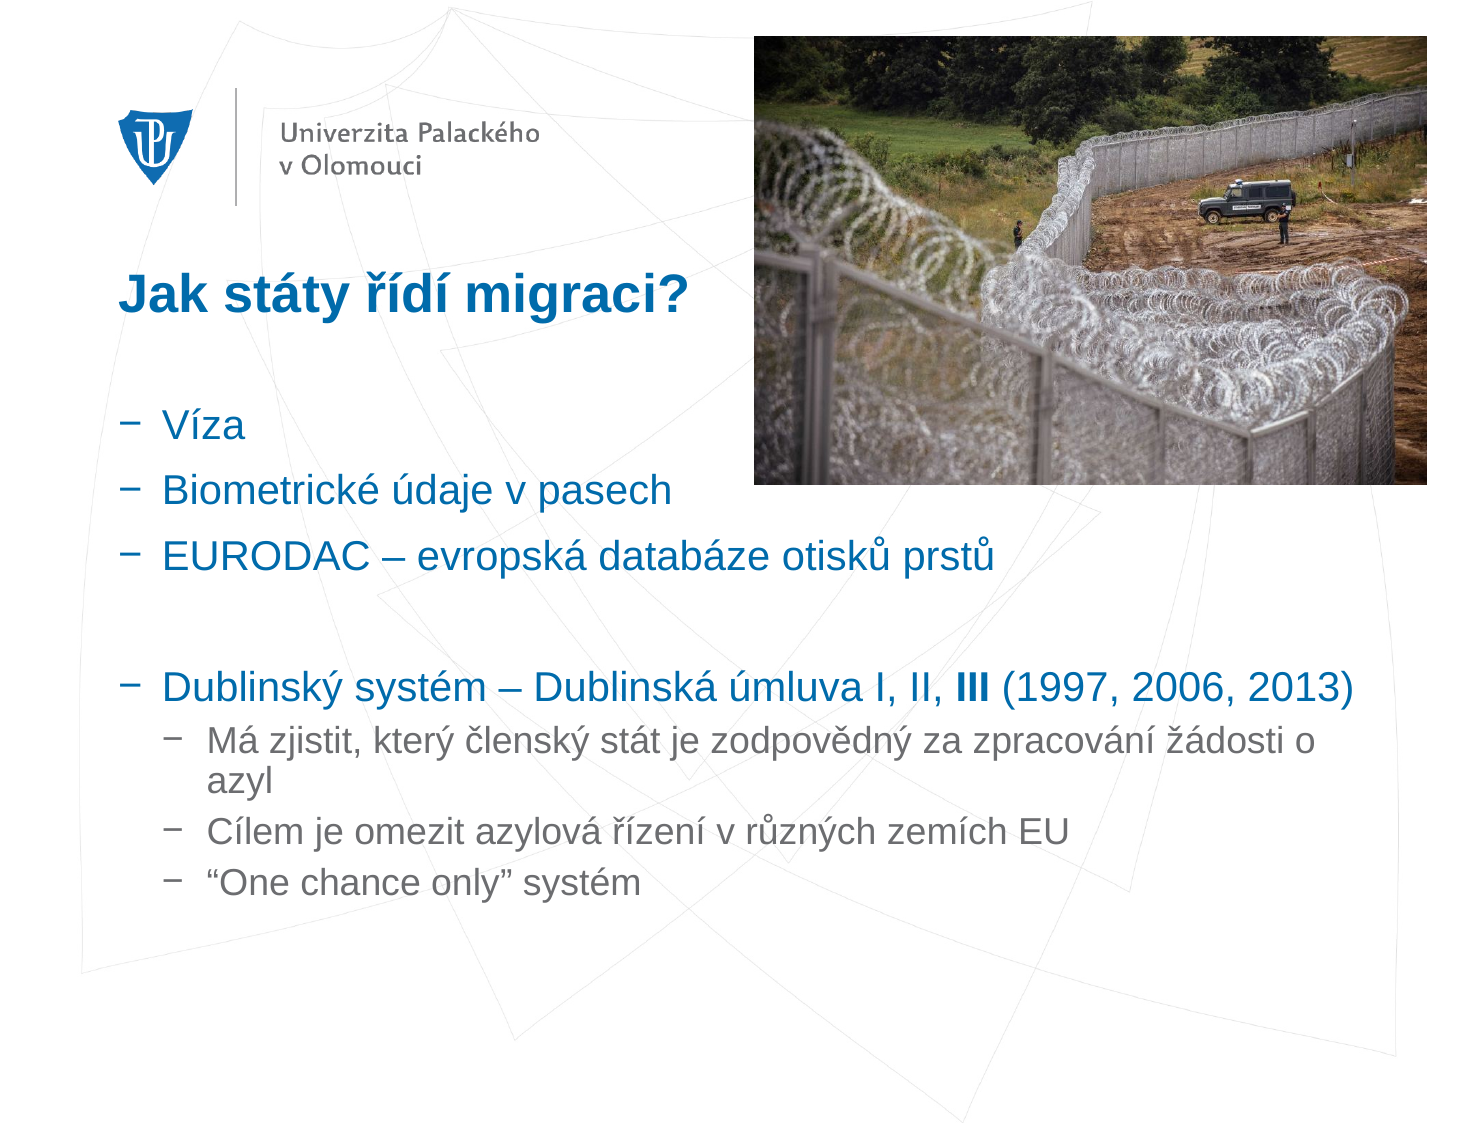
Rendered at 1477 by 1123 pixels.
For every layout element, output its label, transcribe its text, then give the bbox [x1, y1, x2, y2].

picture [0, 0, 1477, 1123]
title Jak státy řídí migraci? [118, 265, 754, 389]
list Víza Biometrické údaje v pasech EURODAC – evropská databáze otisků prstů Dublinský systém – Dublinská úmluva I, II, III (1997, 2006, 2013) Má zjistit, který členský stát je zodpovědný za zpracování žádosti o azyl Cílem je omezit azylová řízení v různých zemích EU “One chance only” systém [118, 403, 1359, 1044]
